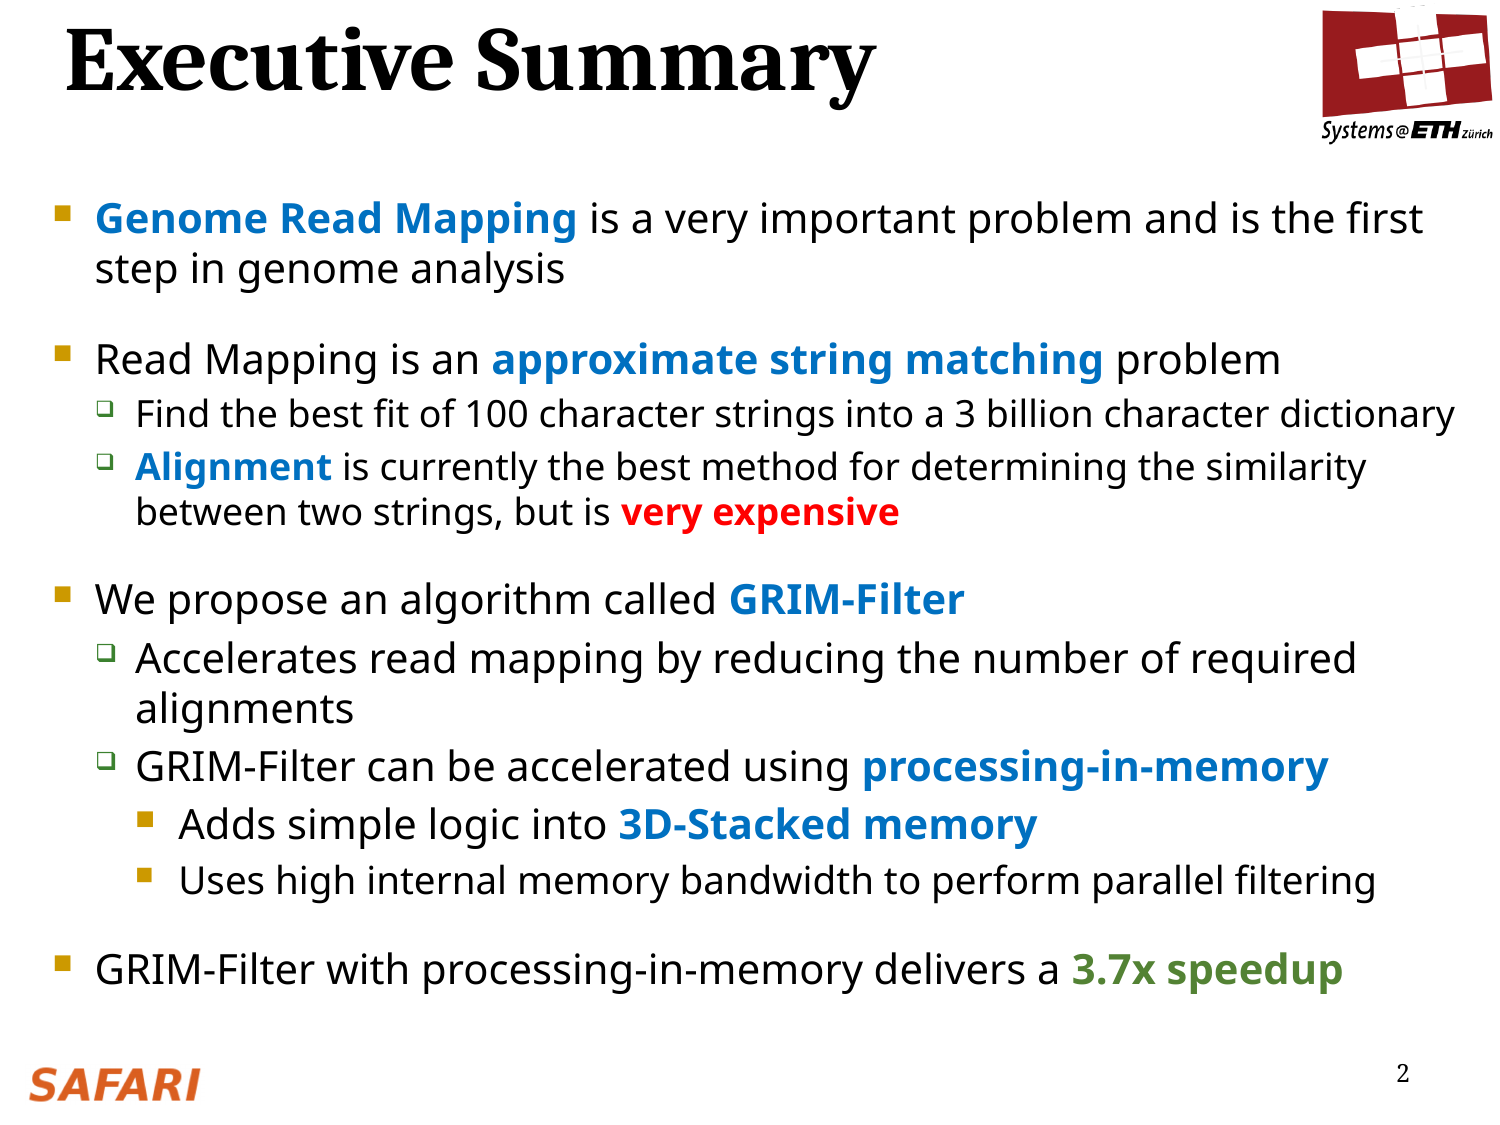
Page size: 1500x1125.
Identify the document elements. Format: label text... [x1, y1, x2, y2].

list Genome Read Mapping is a very important problem and is the first step in genome analysis Read Mapping is an approximate string matching problem Find the best fit of 100 character strings into a 3 billion character dictionary Alignment is currently the best method for determining the similarity between two strings, but is very expensive We propose an algorithm called GRIM-Filter Accelerates read mapping by reducing the number of required alignments GRIM-Filter can be accelerated using processing-in-memory Adds simple logic into 3D-Stacked memory Uses high internal memory bandwidth to perform parallel filtering GRIM-Filter with processing-in-memory delivers a 3.7x speedup [37, 184, 1480, 1026]
text_box Executive Summary [49, 4, 1306, 150]
slide_number 2 [1074, 1023, 1426, 1100]
picture [25, 1064, 205, 1105]
picture [1311, 0, 1500, 160]
